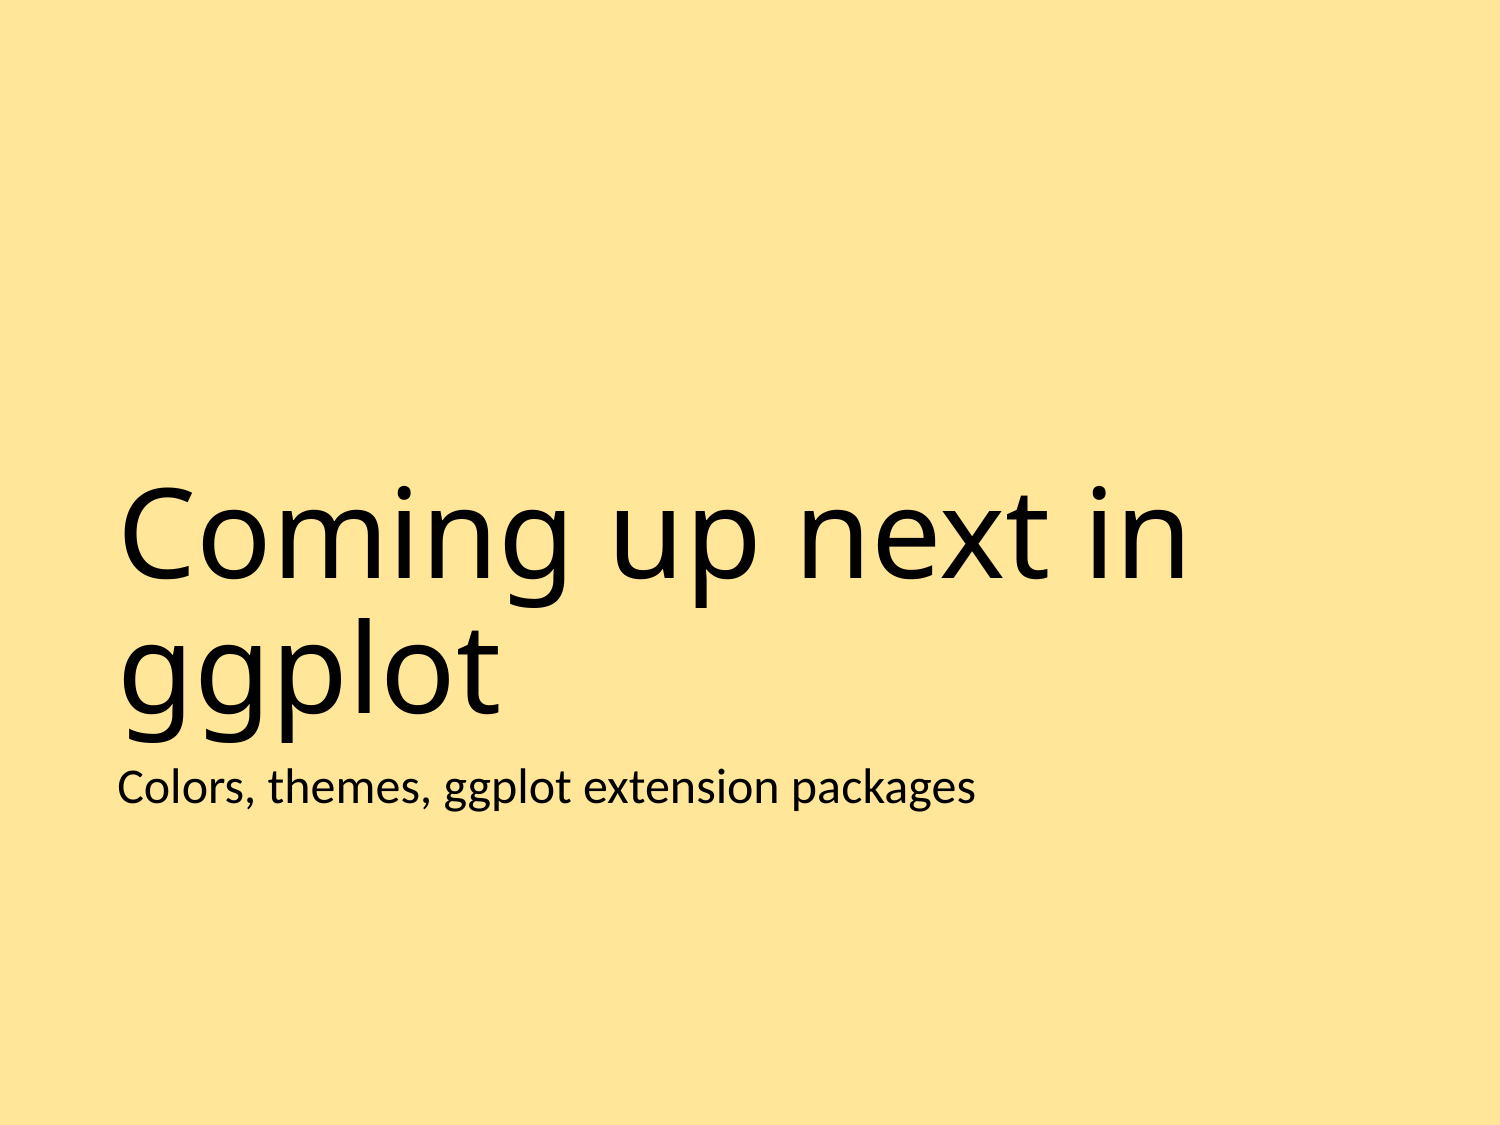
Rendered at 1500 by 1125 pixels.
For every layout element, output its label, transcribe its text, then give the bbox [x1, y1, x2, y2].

title Coming up next in ggplot [102, 280, 1397, 749]
list Colors, themes, ggplot extension packages [102, 752, 1397, 999]
